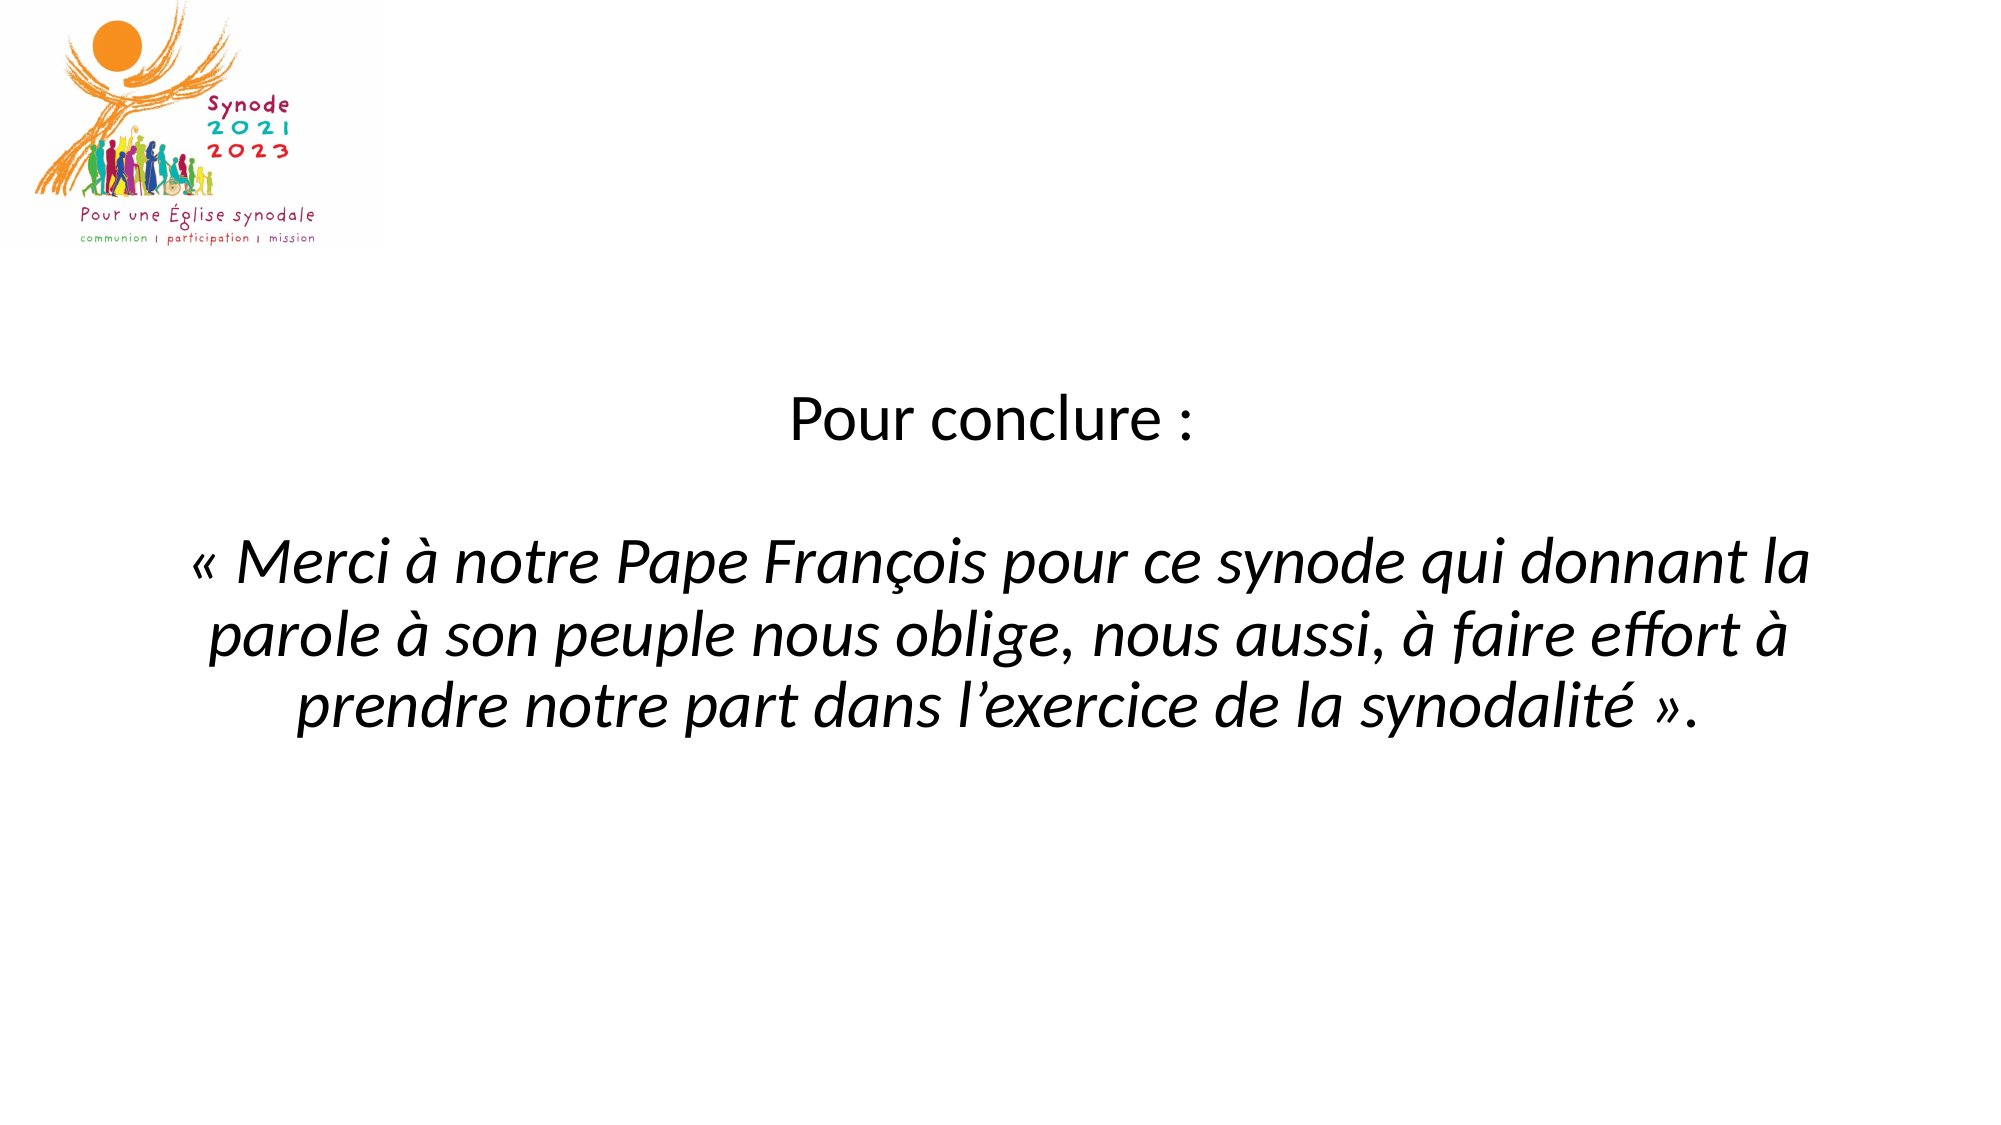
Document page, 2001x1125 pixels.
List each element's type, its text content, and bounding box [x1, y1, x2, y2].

title Pour conclure : « Merci à notre Pape François pour ce synode qui donnant la parole à son peuple nous oblige, nous aussi, à faire effort à prendre notre part dans l’exercice de la synodalité ». [125, 375, 1874, 750]
picture [0, 0, 385, 247]
